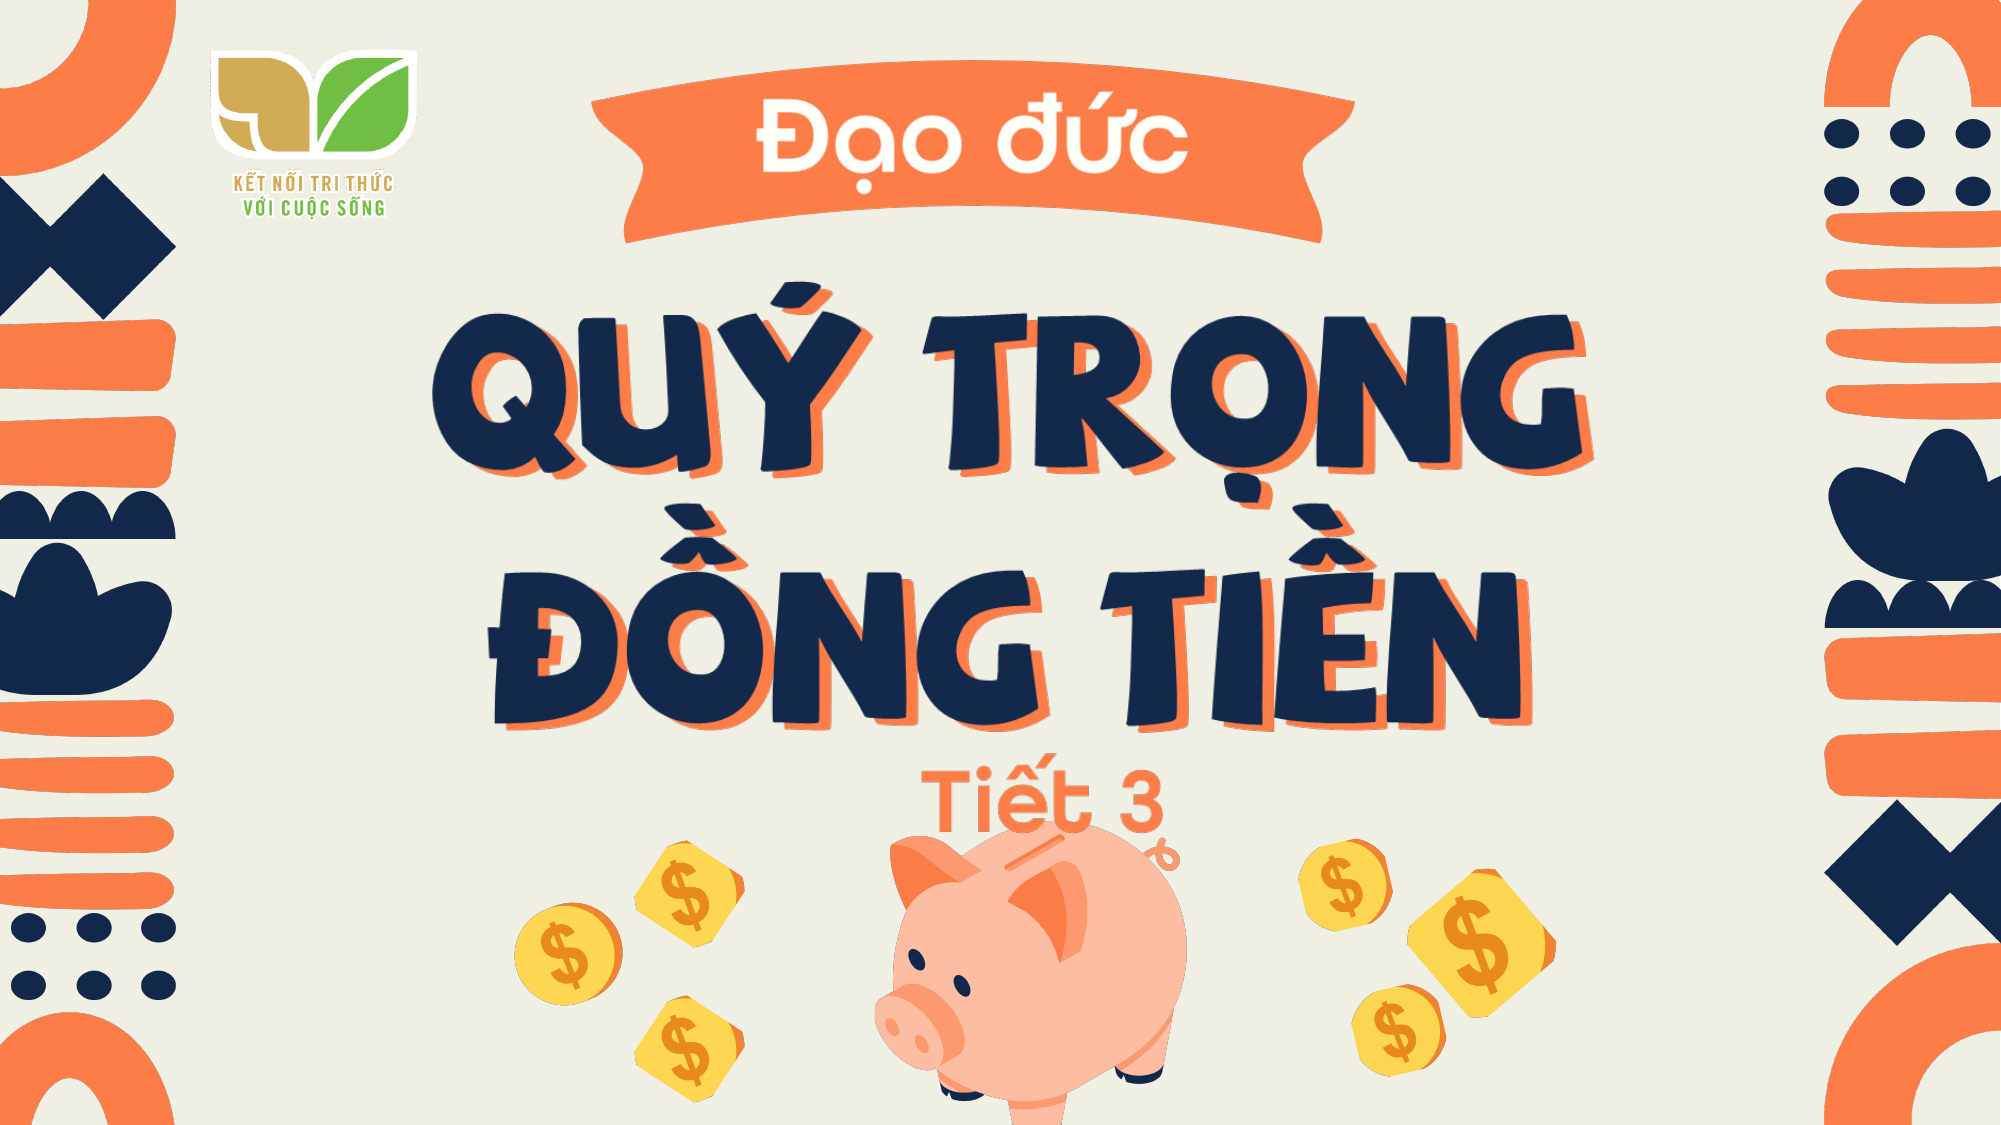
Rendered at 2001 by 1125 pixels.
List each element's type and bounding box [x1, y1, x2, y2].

text_box [0, 173, 176, 319]
text_box [1823, 580, 2000, 628]
text_box [0, 913, 176, 1000]
text_box [508, 896, 629, 1012]
text_box [1824, 424, 2000, 581]
text_box [628, 833, 751, 955]
text_box [0, 538, 176, 695]
text_box [0, 698, 177, 910]
text_box [0, 319, 176, 488]
text_box [1824, 800, 2000, 946]
text_box [628, 988, 751, 1110]
text_box [1824, 0, 2000, 107]
text_box [874, 917, 1197, 1125]
picture [192, 13, 1785, 910]
text_box [1398, 859, 1565, 1027]
text_box [1292, 833, 1399, 938]
text_box [1345, 978, 1453, 1083]
text_box [1824, 119, 2000, 206]
text_box [1824, 631, 2000, 800]
text_box [0, 1012, 176, 1125]
text_box [0, 491, 177, 539]
text_box [0, 0, 176, 173]
text_box [1823, 209, 2000, 420]
text_box [1824, 946, 2000, 1125]
